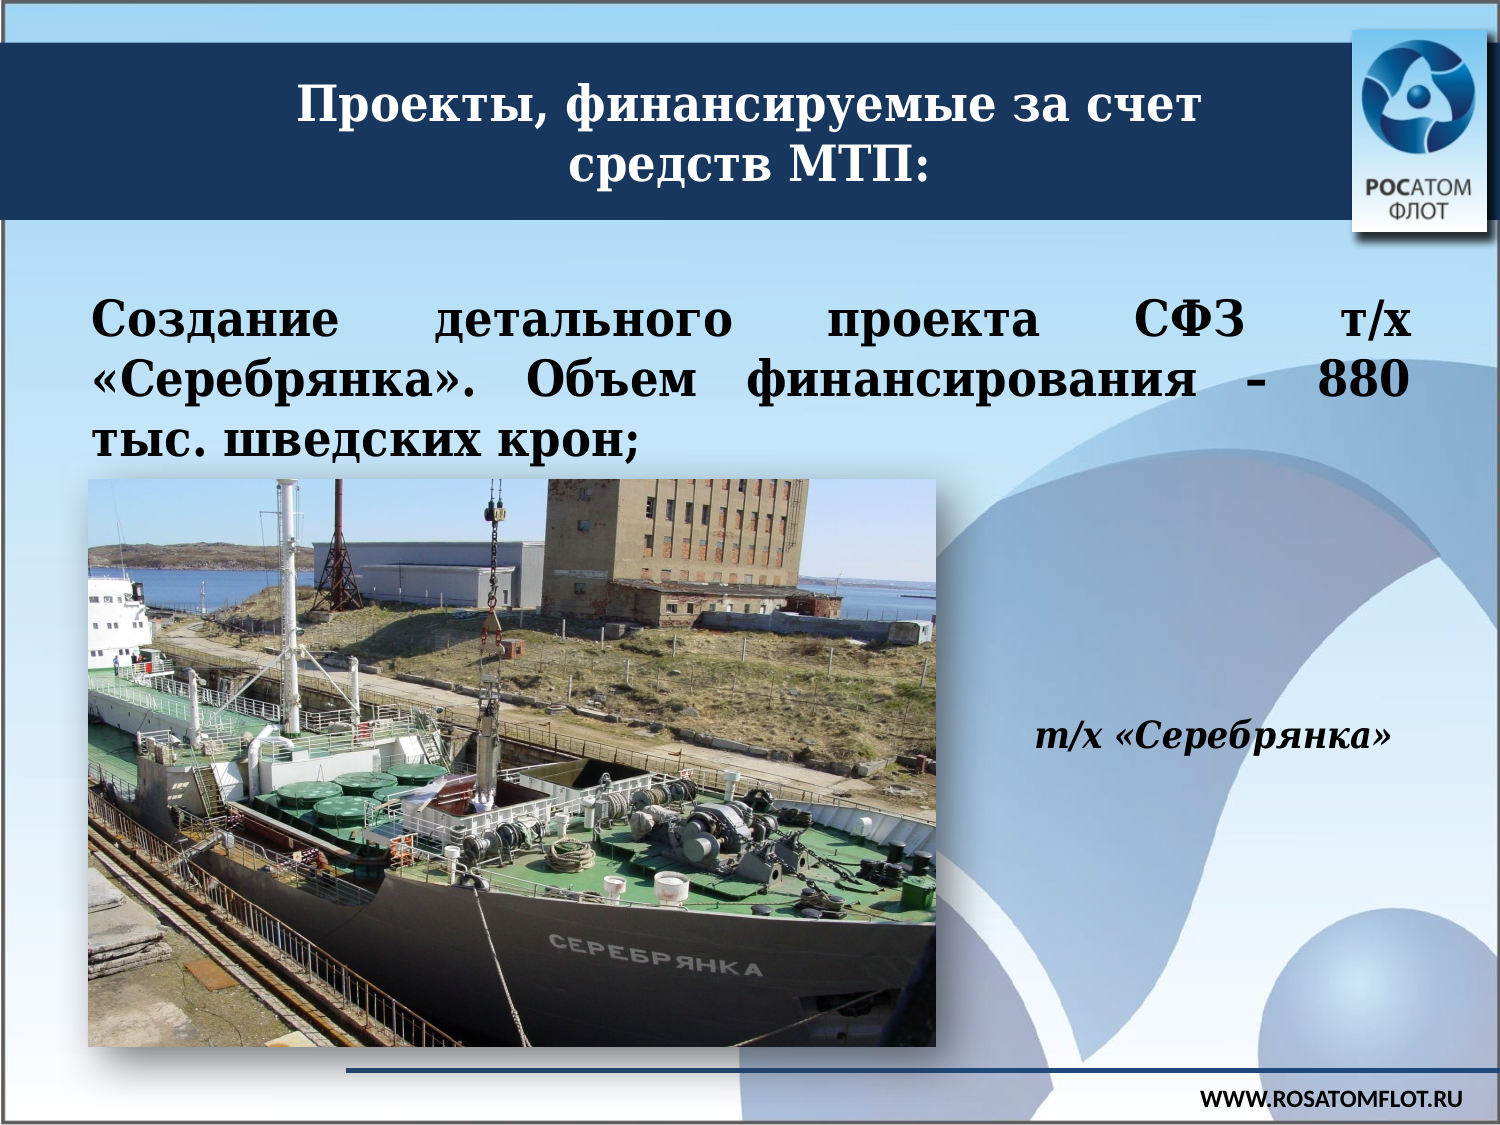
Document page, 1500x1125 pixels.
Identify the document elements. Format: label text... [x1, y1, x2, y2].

text_box т/х «Серебрянка» [983, 692, 1500, 775]
list Создание детального проекта СФЗ т/х «Серебрянка». Объем финансирования – 880 тыс. шведских крон; [76, 278, 1427, 492]
picture [88, 479, 936, 1048]
text_box [0, 41, 1347, 222]
picture [1352, 30, 1487, 232]
title Проекты, финансируемые за счет средств МТП: [183, 42, 1317, 220]
table_cell 7,804 [0, 0, 1500, 41]
table_cell 7,804 [0, 222, 1500, 1125]
text_box WWW.ROSATOMFLOT.RU [1163, 1076, 1500, 1125]
